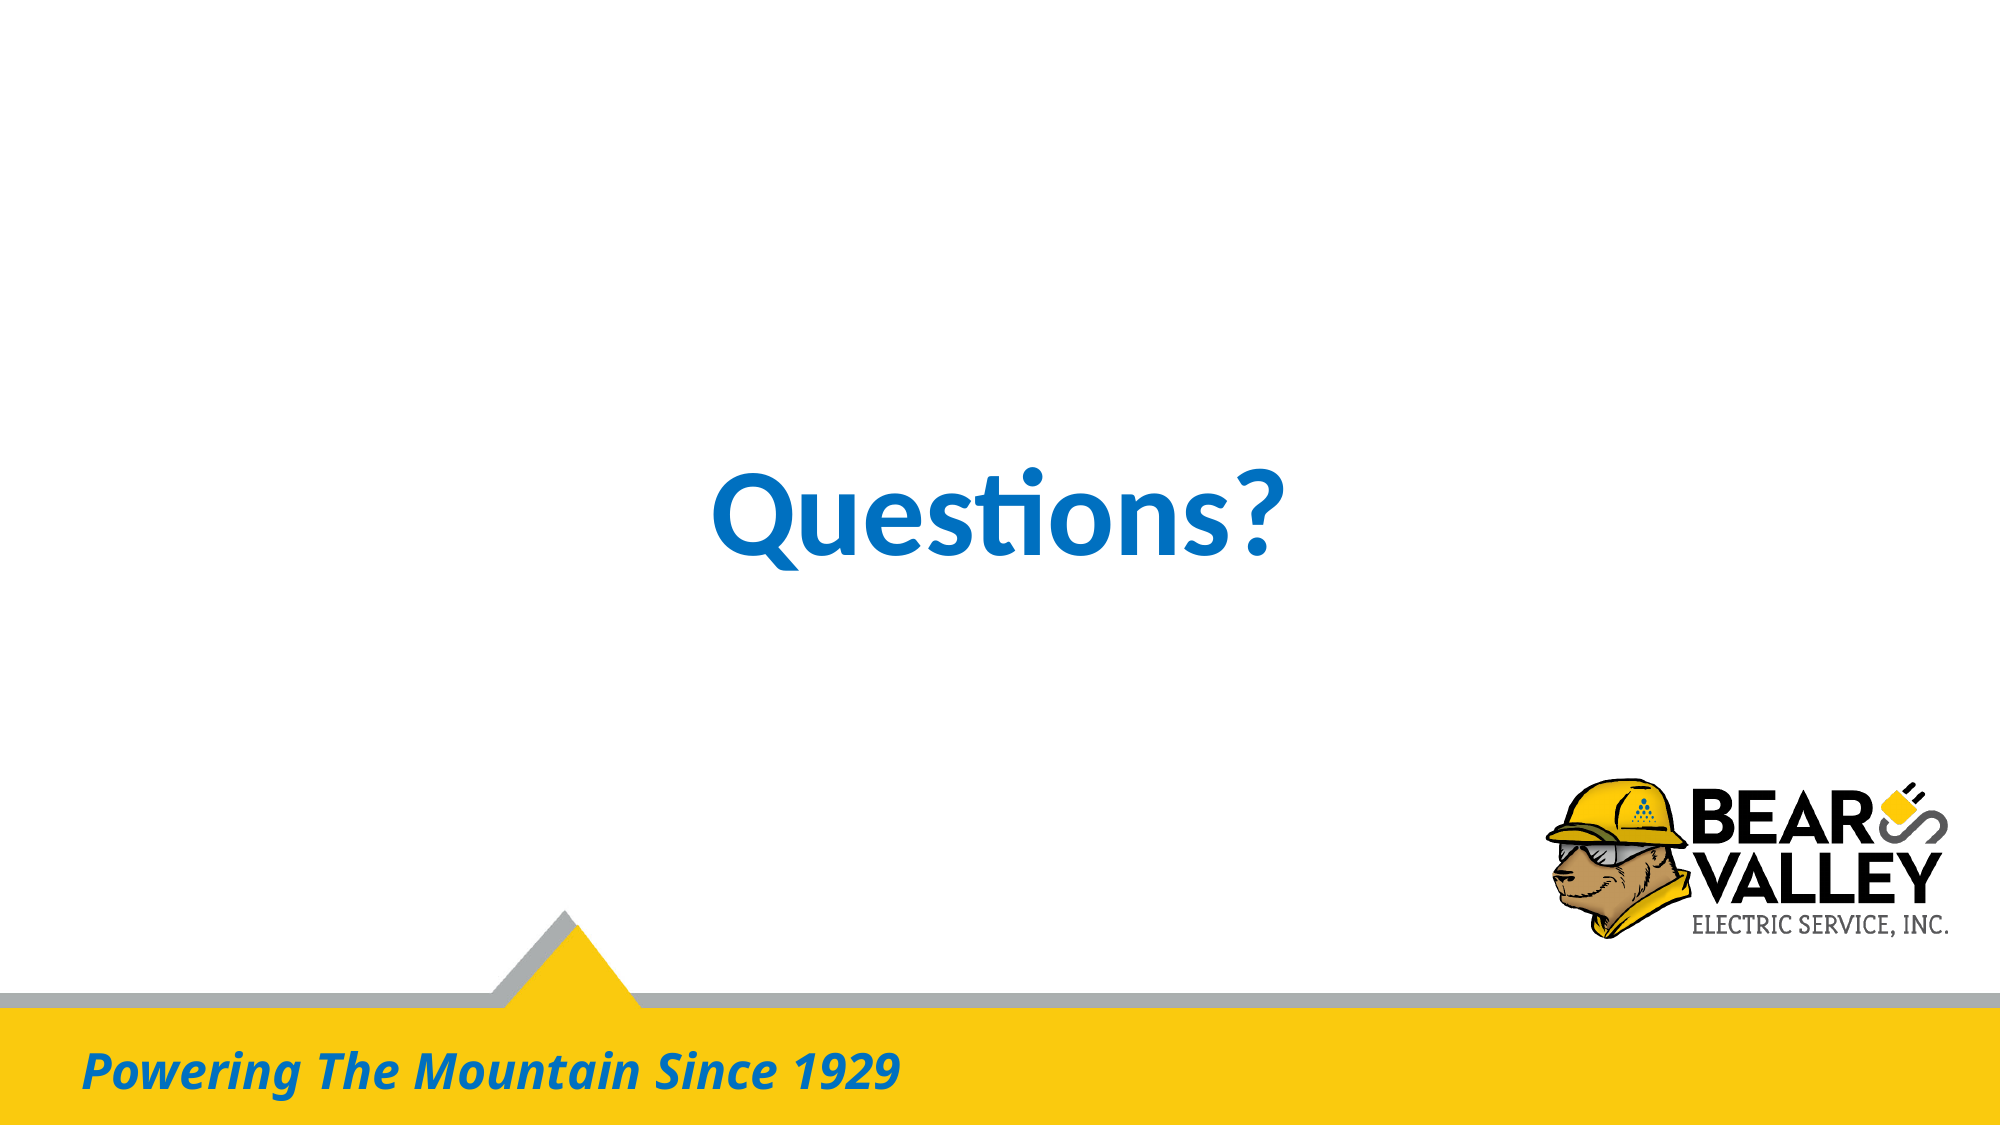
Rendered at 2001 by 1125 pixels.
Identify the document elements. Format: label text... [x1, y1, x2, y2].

picture [0, 506, 2000, 1125]
text_box Questions? [27, 422, 1973, 506]
